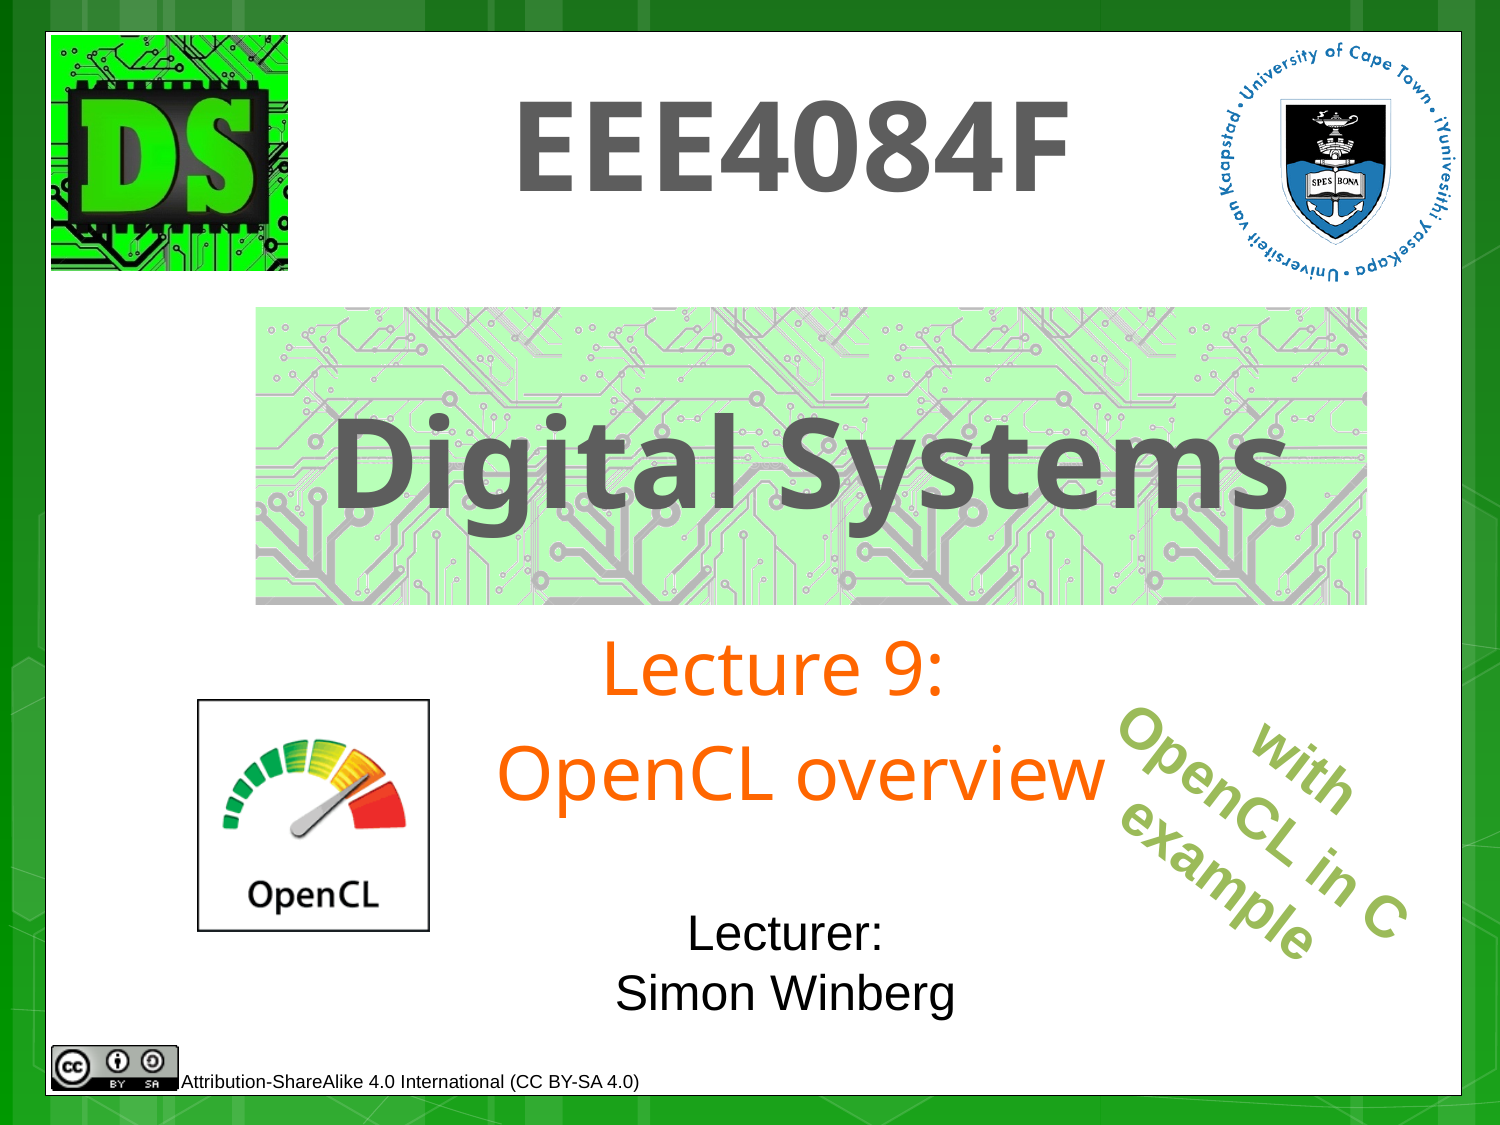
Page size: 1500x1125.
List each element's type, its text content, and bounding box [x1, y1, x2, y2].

text_box EEE4084F [494, 59, 1089, 224]
picture [51, 34, 289, 272]
text_box Lecturer: Simon Winberg [307, 893, 1264, 1051]
subtitle Lecture 9: OpenCL overview [371, 612, 1175, 893]
picture [50, 1045, 179, 1091]
text_box Digital Systems [312, 376, 1308, 541]
text_box [255, 307, 1368, 605]
text_box Attribution-ShareAlike 4.0 International (CC BY-SA 4.0) [166, 1062, 917, 1100]
text_box with OpenCL in C example [1044, 614, 1485, 1026]
picture [196, 699, 430, 933]
picture [1215, 37, 1458, 286]
